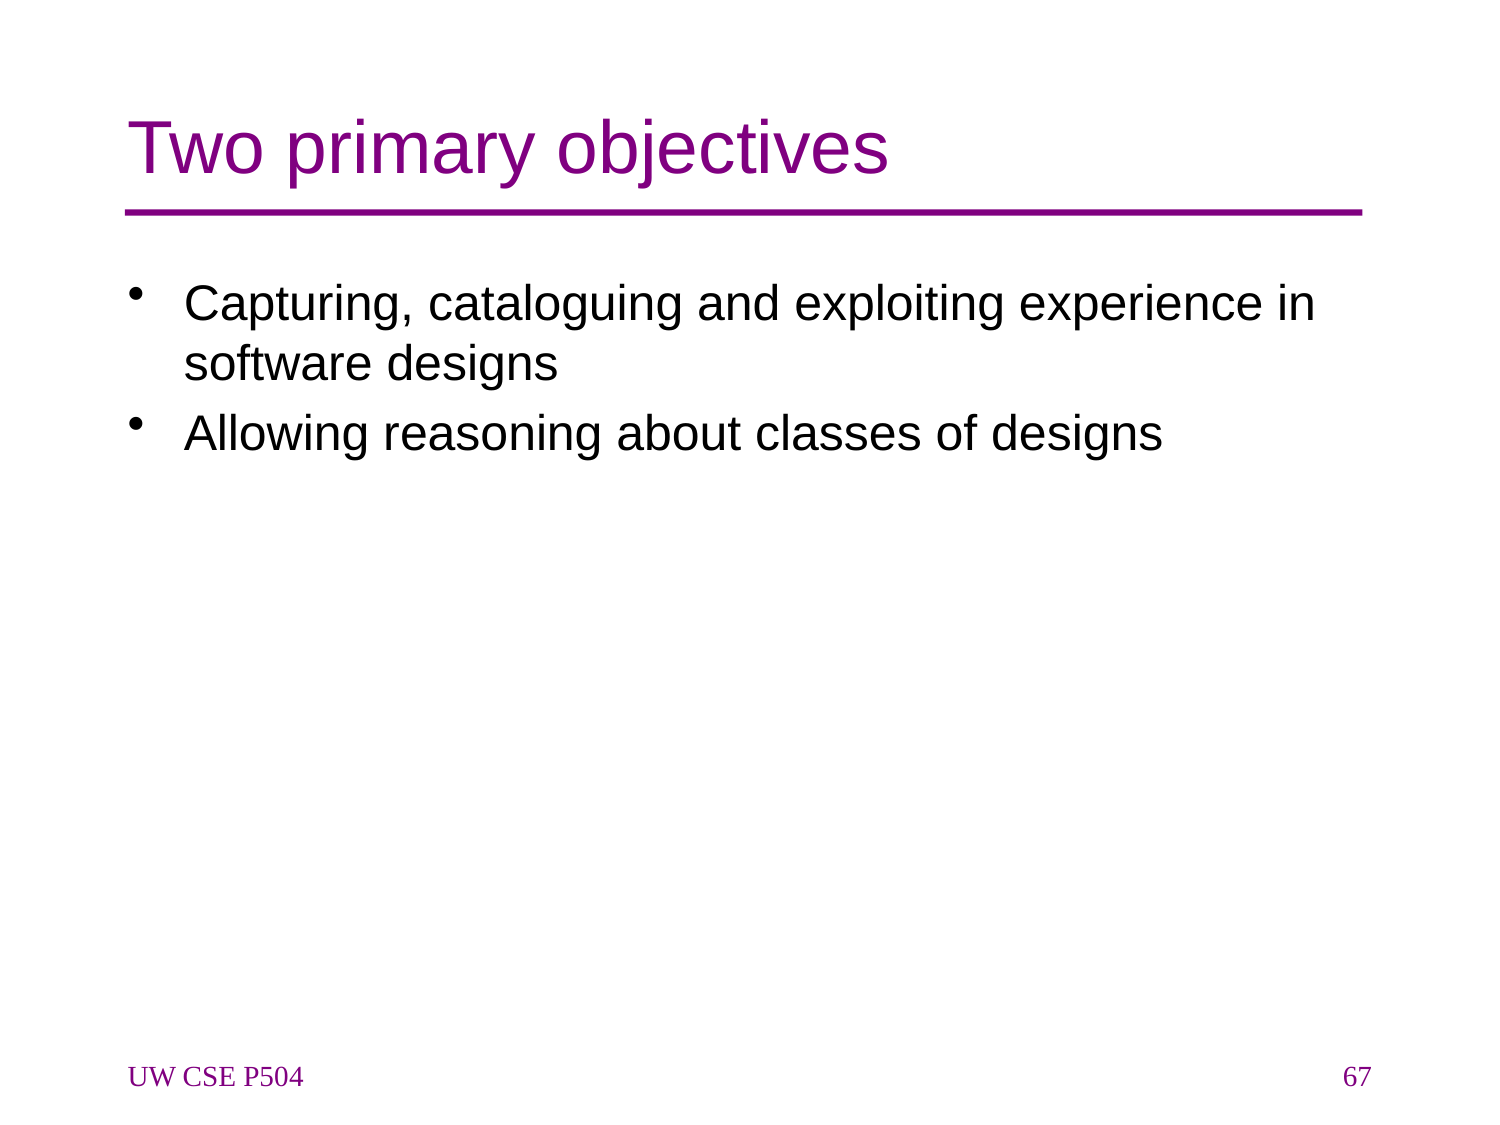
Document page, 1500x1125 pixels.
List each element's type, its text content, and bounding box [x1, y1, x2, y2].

slide_number 67 [1074, 1049, 1388, 1125]
slide_number UW CSE P504 [112, 1049, 426, 1125]
title Two primary objectives [112, 49, 1388, 238]
list Capturing, cataloguing and exploiting experience in software designs Allowing reasoning about classes of designs [112, 262, 1388, 1001]
